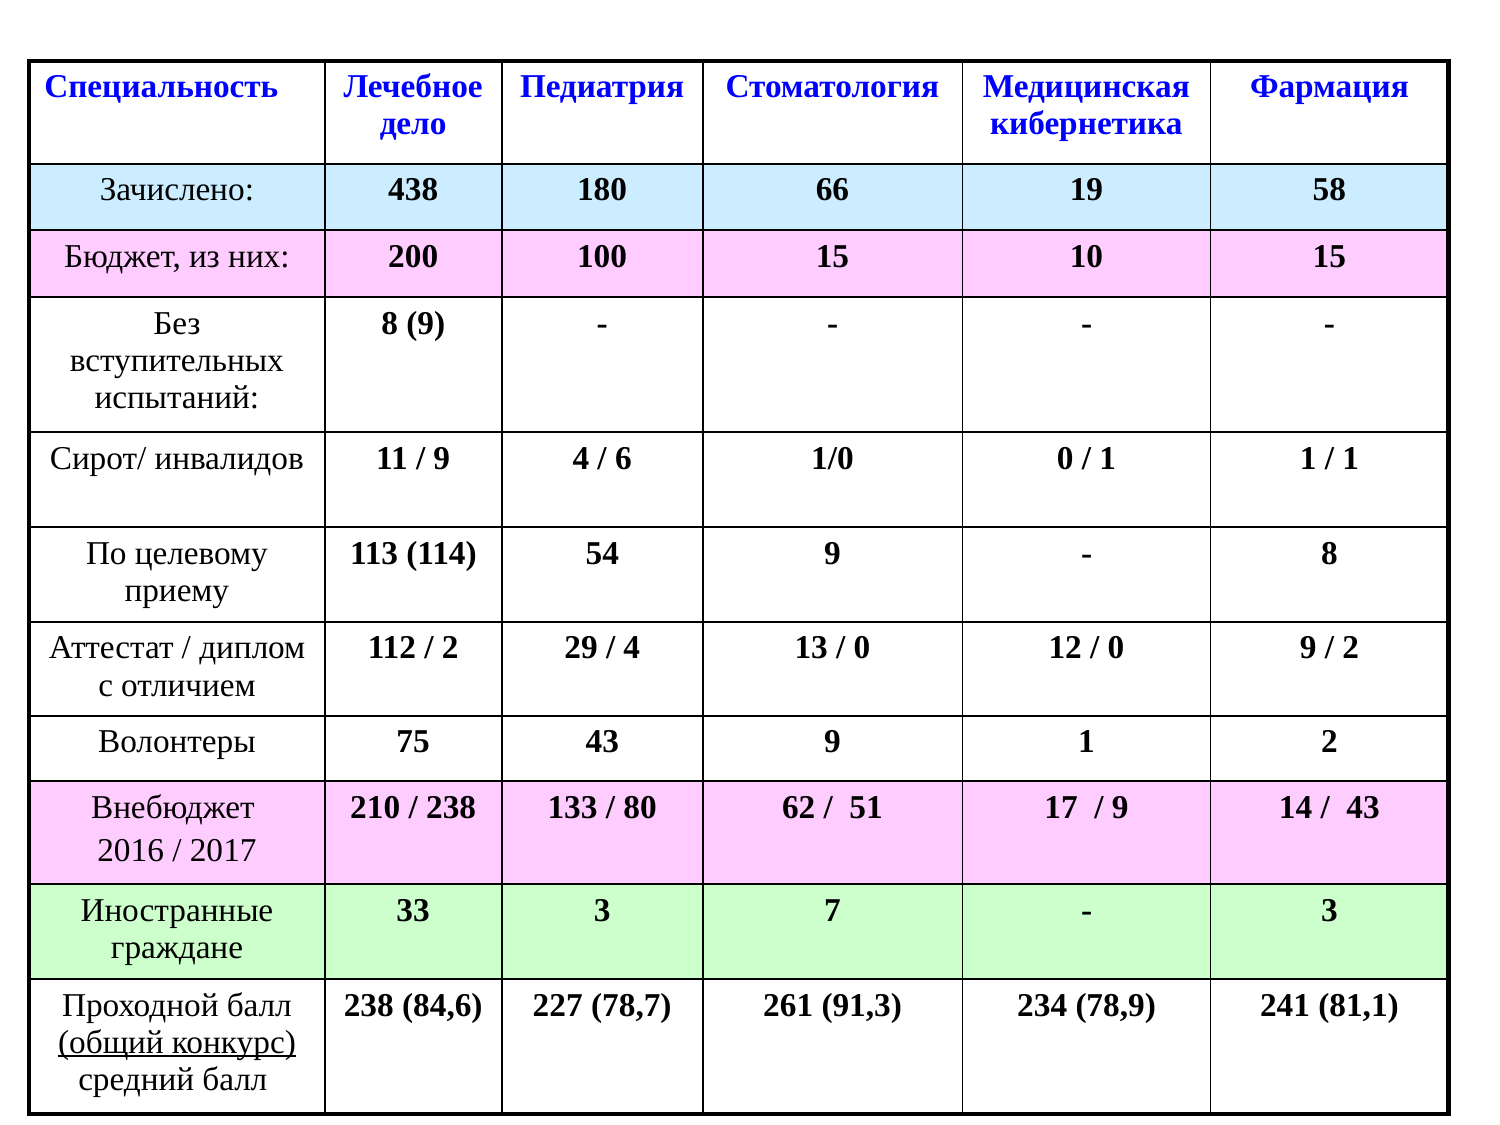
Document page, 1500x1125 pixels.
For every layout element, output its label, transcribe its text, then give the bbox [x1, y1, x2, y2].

table_cell 1/0 [704, 433, 962, 526]
table_cell 9 [704, 528, 962, 621]
table_cell 13 / 0 [704, 623, 962, 715]
table_cell Проходной балл (общий конкурс) средний балл [31, 980, 324, 1112]
table_cell 227 (78,7) [503, 980, 702, 1112]
table_cell 238 (84,6) [326, 980, 501, 1112]
table_cell 4 / 6 [503, 433, 702, 526]
table_cell 261 (91,3) [704, 980, 962, 1112]
table_cell - [963, 528, 1210, 621]
table_header Стоматология [704, 63, 962, 163]
table_cell 8 [1211, 528, 1446, 621]
table_cell Внебюджет 2016 / 2017 [31, 782, 324, 883]
table_cell 17 / 9 [963, 782, 1210, 883]
table_cell 8 (9) [326, 298, 501, 431]
table_cell 3 [503, 885, 702, 978]
table_cell 112 / 2 [326, 623, 501, 715]
table_cell Зачислено: [31, 165, 324, 229]
table_cell 234 (78,9) [963, 980, 1210, 1112]
table_cell Без вступительных испытаний: [31, 298, 324, 431]
table_cell 1 / 1 [1211, 433, 1446, 526]
table_cell 0 / 1 [963, 433, 1210, 526]
table_cell 9 [704, 717, 962, 780]
table_cell 100 [503, 231, 702, 296]
table_header Медицинская кибернетика [963, 63, 1210, 163]
table_cell 7 [704, 885, 962, 978]
table_cell - [963, 298, 1210, 431]
table_cell 15 [1211, 231, 1446, 296]
table_cell 11 / 9 [326, 433, 501, 526]
table_cell 180 [503, 165, 702, 229]
table_cell 113 (114) [326, 528, 501, 621]
table_cell - [1211, 298, 1446, 431]
table_cell 210 / 238 [326, 782, 501, 883]
table_cell Бюджет, из них: [31, 231, 324, 296]
table_cell 3 [1211, 885, 1446, 978]
table_cell 10 [963, 231, 1210, 296]
table_cell - [503, 298, 702, 431]
table_cell Иностранные граждане [31, 885, 324, 978]
table_cell 66 [704, 165, 962, 229]
table_cell Аттестат / диплом с отличием [31, 623, 324, 715]
table_cell 133 / 80 [503, 782, 702, 883]
table_cell 2 [1211, 717, 1446, 780]
table_cell По целевому приему [31, 528, 324, 621]
table_cell 14 / 43 [1211, 782, 1446, 883]
table_header Лечебное дело [326, 63, 501, 163]
table_header Педиатрия [503, 63, 702, 163]
table_cell - [704, 298, 962, 431]
table_cell 62 / 51 [704, 782, 962, 883]
table_cell 200 [326, 231, 501, 296]
table_cell Сирот/ инвалидов [31, 433, 324, 526]
table_cell 58 [1211, 165, 1446, 229]
table_cell 29 / 4 [503, 623, 702, 715]
table_cell 12 / 0 [963, 623, 1210, 715]
table_header Фармация [1211, 63, 1446, 163]
table_cell 241 (81,1) [1211, 980, 1446, 1112]
table_cell 19 [963, 165, 1210, 229]
table_cell 43 [503, 717, 702, 780]
table_cell 9 / 2 [1211, 623, 1446, 715]
table_cell 54 [503, 528, 702, 621]
table_cell 75 [326, 717, 501, 780]
table_header Специальность [31, 63, 324, 163]
table_cell Волонтеры [31, 717, 324, 780]
table_cell - [963, 885, 1210, 978]
table_cell 1 [963, 717, 1210, 780]
table_cell 15 [704, 231, 962, 296]
table_cell 438 [326, 165, 501, 229]
table_cell 33 [326, 885, 501, 978]
